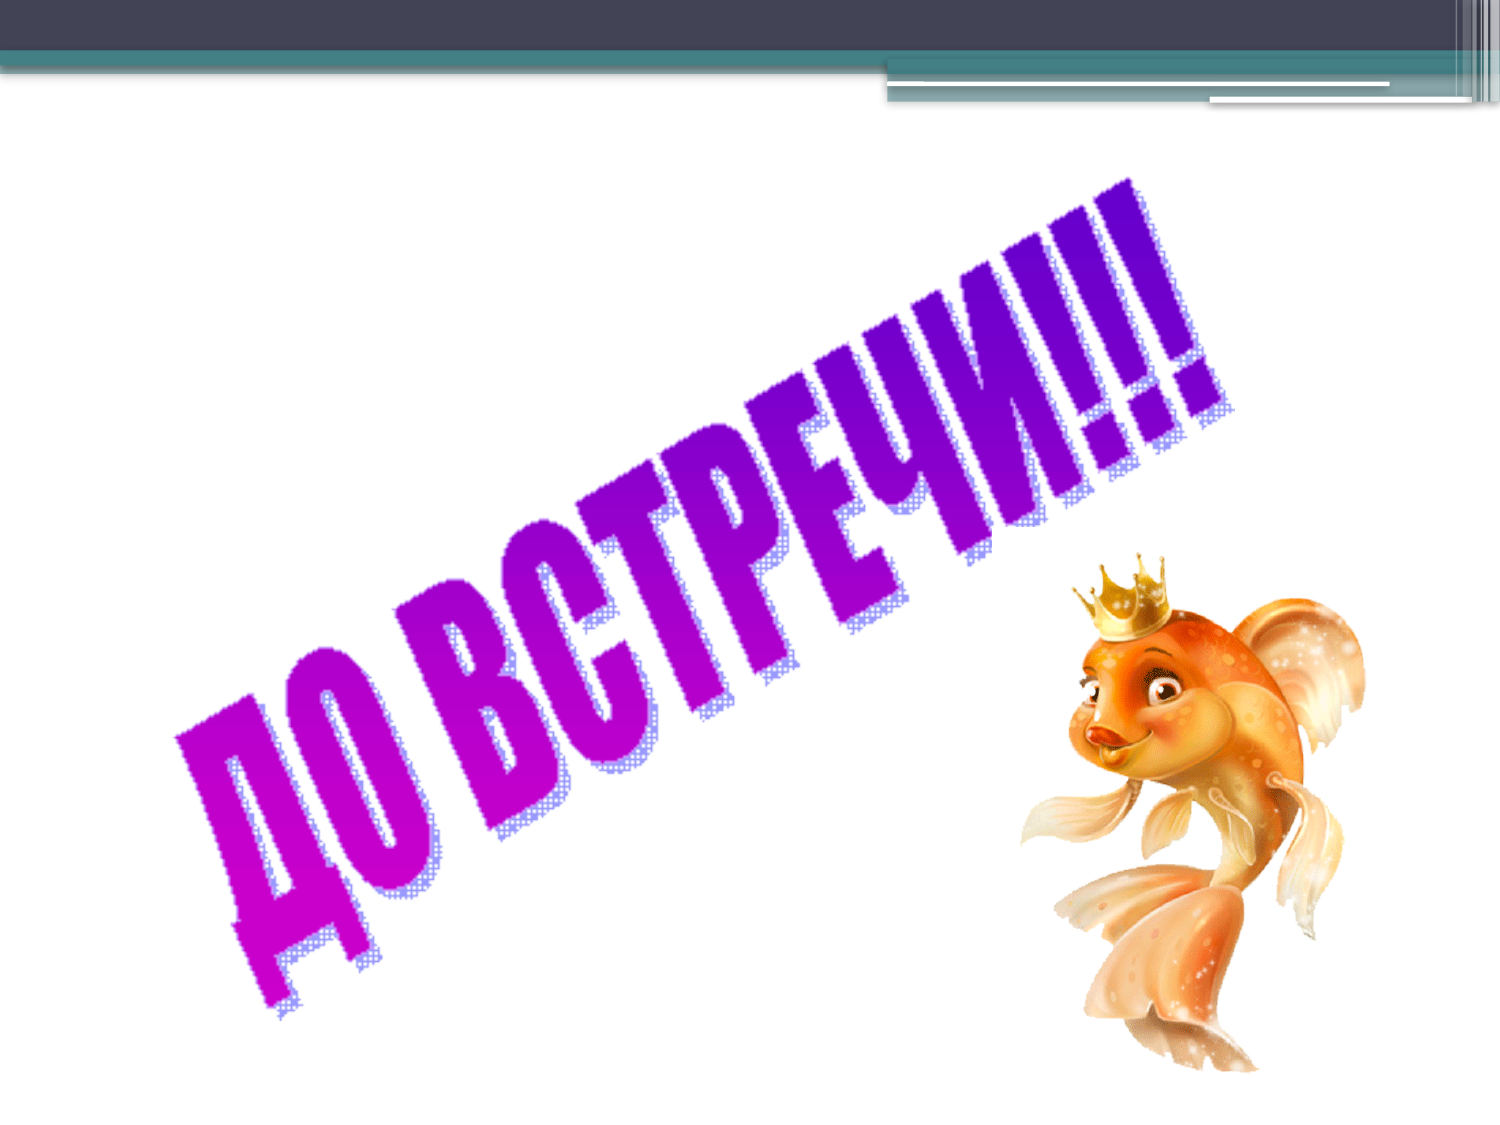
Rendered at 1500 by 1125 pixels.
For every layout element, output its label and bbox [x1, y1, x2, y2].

picture [170, 172, 1397, 1094]
